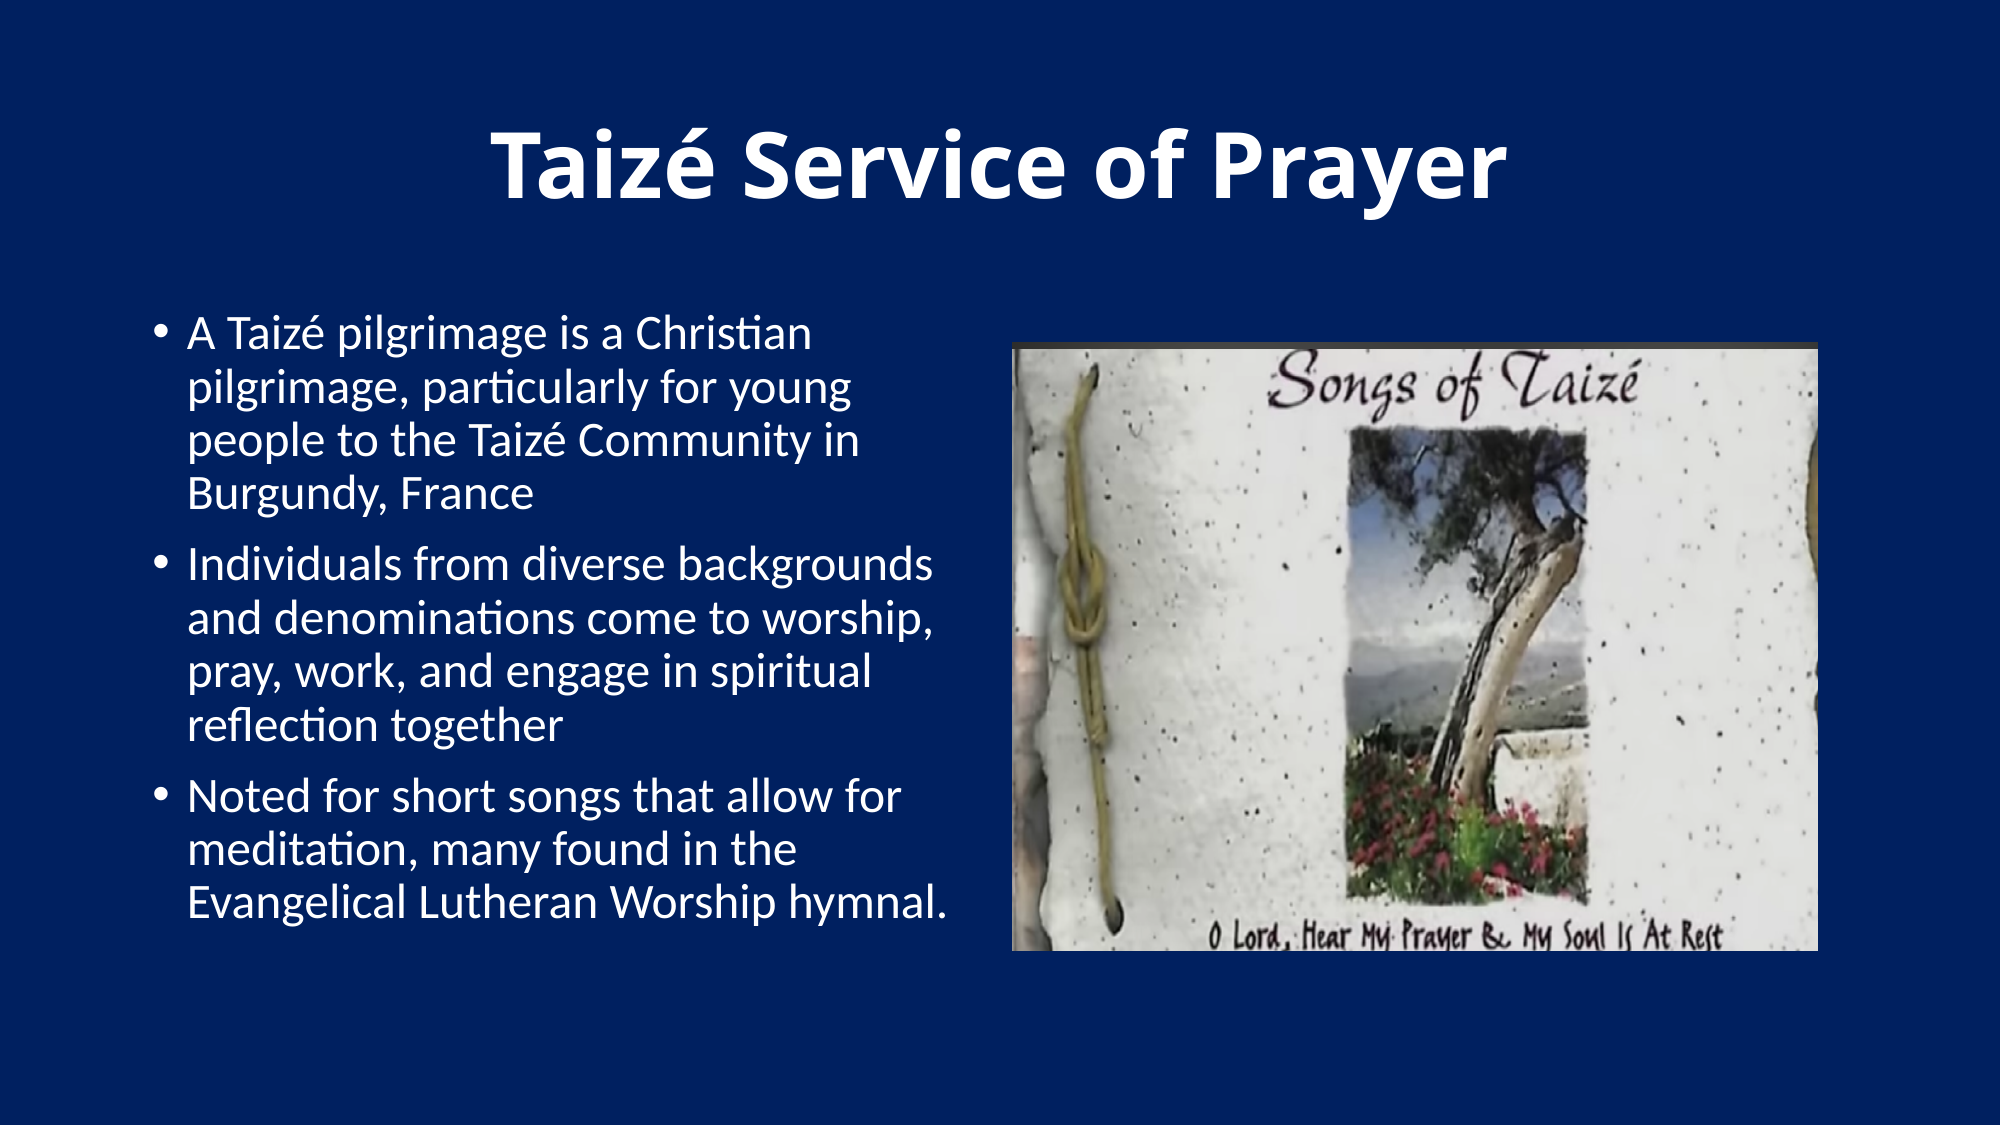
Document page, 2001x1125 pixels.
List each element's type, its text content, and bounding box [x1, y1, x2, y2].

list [1012, 342, 1818, 951]
title Taizé Service of Prayer [137, 59, 1863, 278]
list A Taizé pilgrimage is a Christian pilgrimage, particularly for young people to the Taizé Community in Burgundy, France Individuals from diverse backgrounds and denominations come to worship, pray, work, and engage in spiritual reflection together Noted for short songs that allow for meditation, many found in the Evangelical Lutheran Worship hymnal. [137, 299, 988, 1014]
